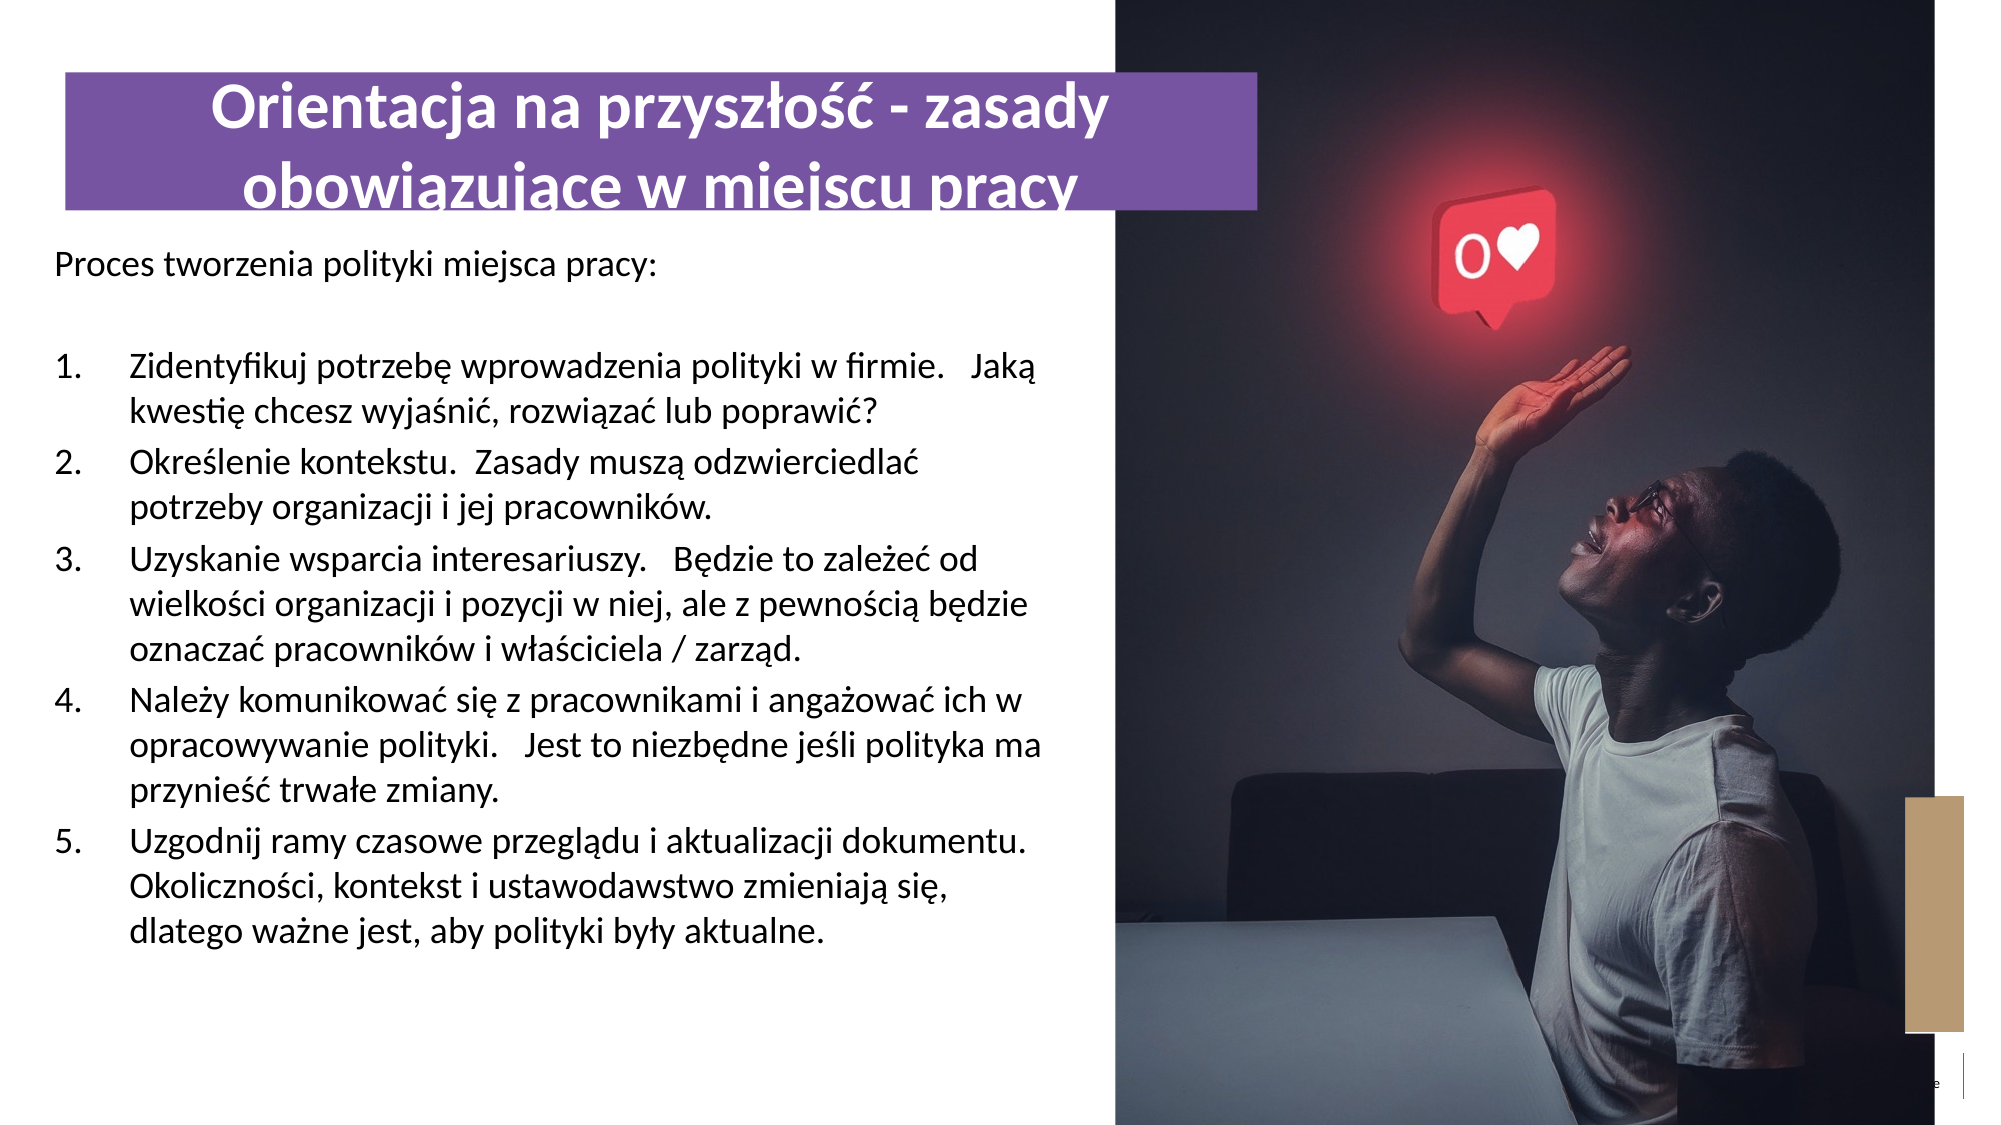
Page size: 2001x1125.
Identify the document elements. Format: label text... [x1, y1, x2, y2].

picture [1115, 0, 1935, 1125]
list Proces tworzenia polityki miejsca pracy: Zidentyfikuj potrzebę wprowadzenia polityki w firmie. Jaką kwestię chcesz wyjaśnić, rozwiązać lub poprawić? Określenie kontekstu. Zasady muszą odzwierciedlać potrzeby organizacji i jej pracowników. Uzyskanie wsparcia interesariuszy. Będzie to zależeć od wielkości organizacji i pozycji w niej, ale z pewnością będzie oznaczać pracowników i właściciela / zarząd. Należy komunikować się z pracownikami i angażować ich w opracowywanie polityki. Jest to niezbędne jeśli polityka ma przynieść trwałe zmiany. Uzgodnij ramy czasowe przeglądu i aktualizacji dokumentu. Okoliczności, kontekst i ustawodawstwo zmieniają się, dlatego ważne jest, aby polityki były aktualne. [39, 231, 1070, 1053]
list Orientacja na przyszłość - zasady obowiązujące w miejscu pracy [65, 72, 1115, 211]
